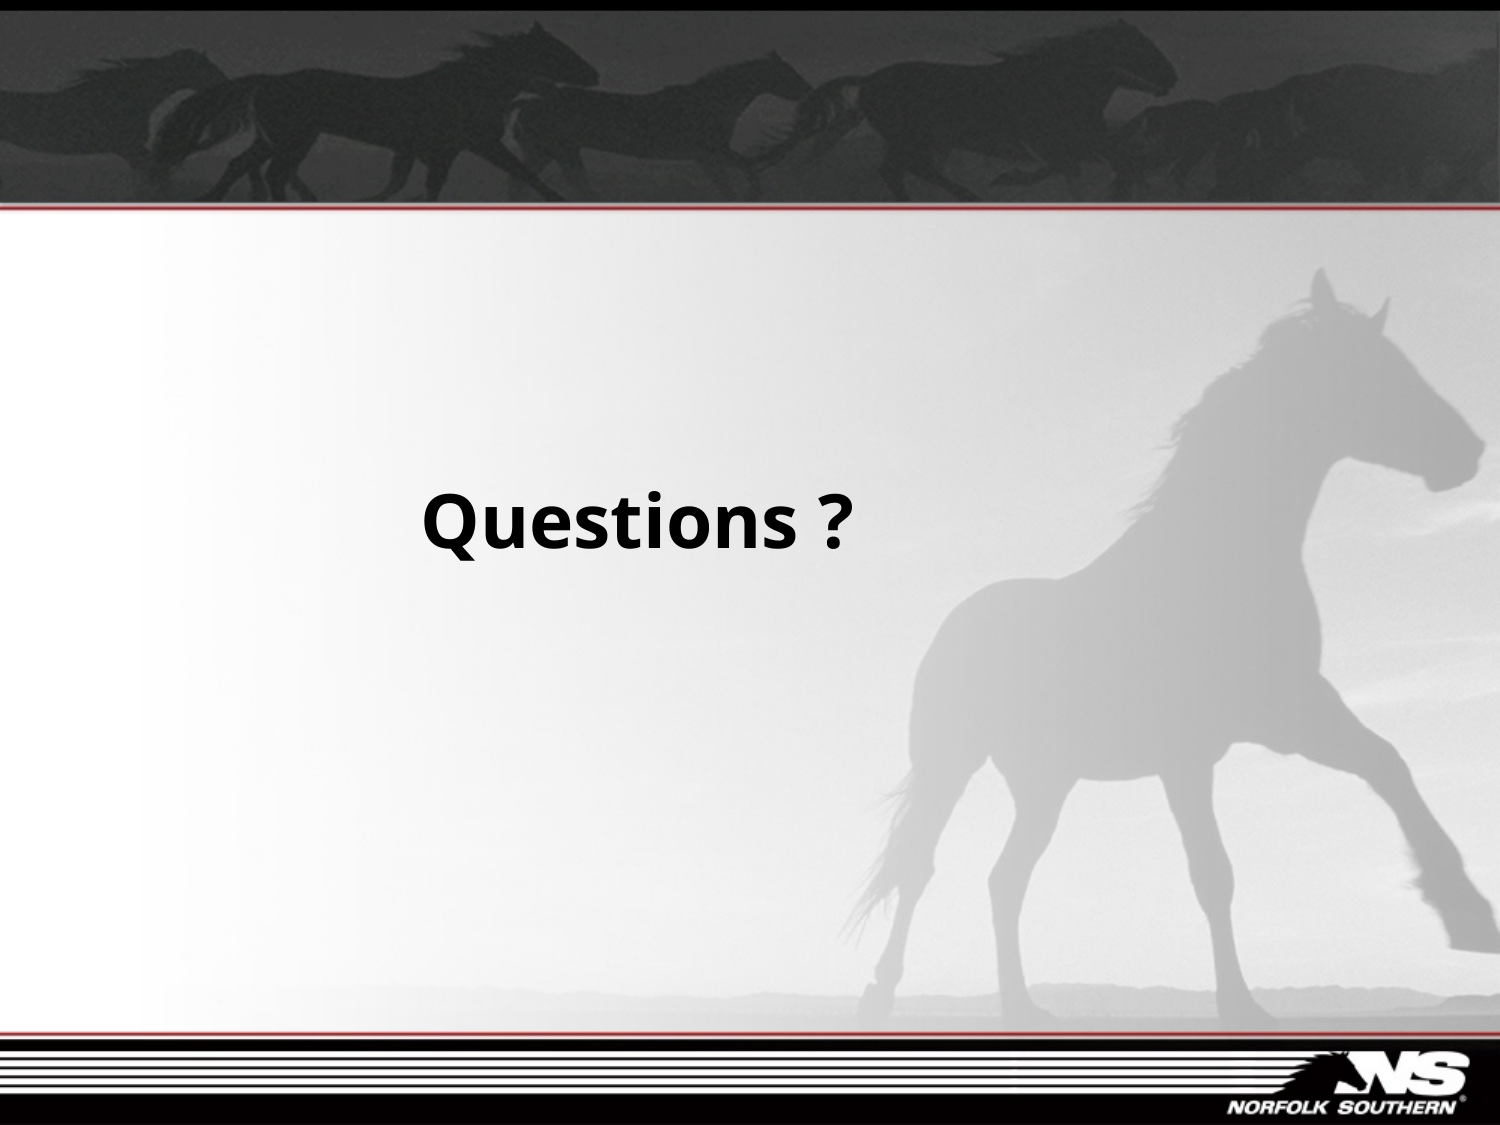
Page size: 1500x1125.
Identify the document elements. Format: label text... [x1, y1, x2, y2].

title Questions ? [0, 224, 1276, 813]
picture [0, 0, 1500, 1125]
